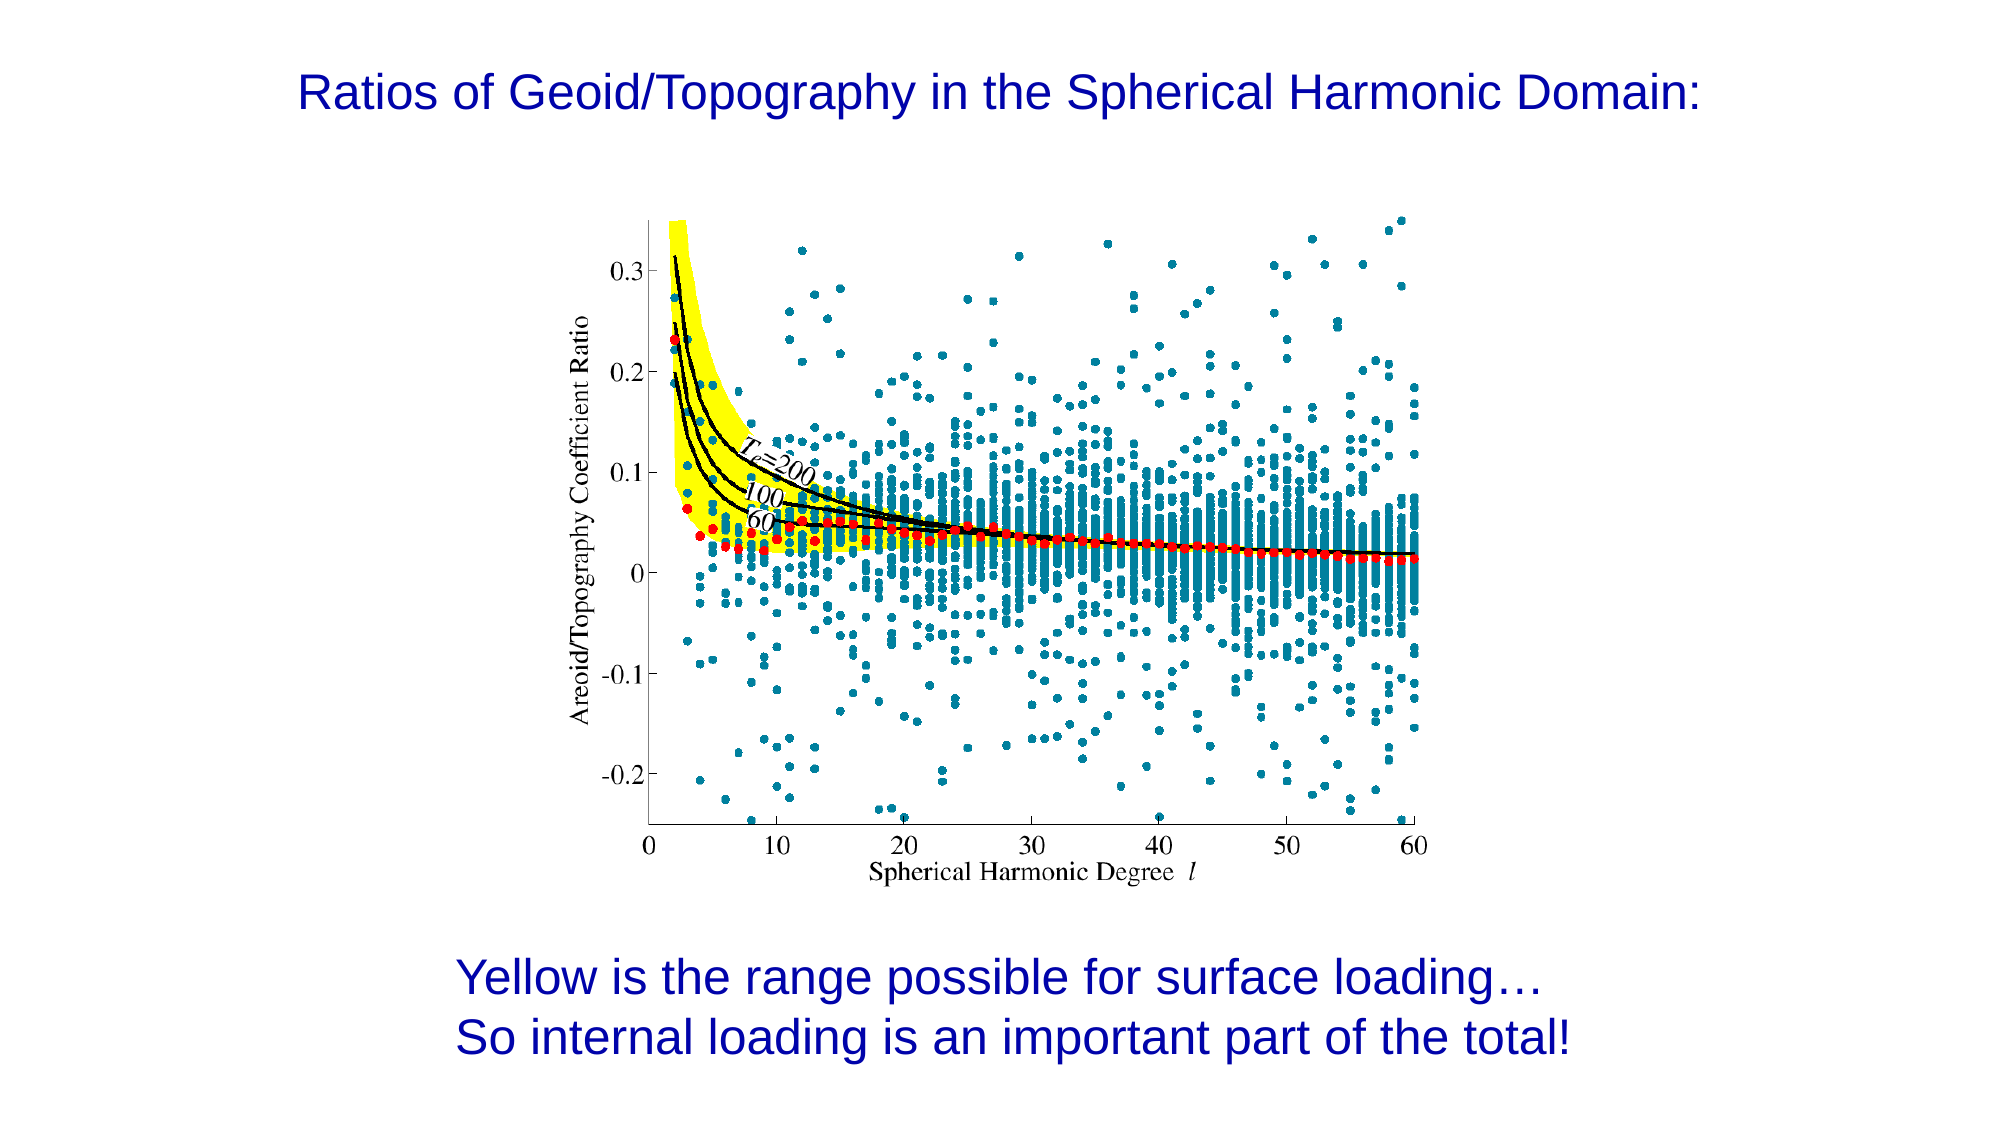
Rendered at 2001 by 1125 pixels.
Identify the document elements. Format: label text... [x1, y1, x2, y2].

text_box Yellow is the range possible for surface loading… So internal loading is an important part of the total! [440, 936, 1588, 1072]
text_box Ratios of Geoid/Topography in the Spherical Harmonic Domain: [282, 51, 1718, 127]
picture [561, 203, 1439, 900]
